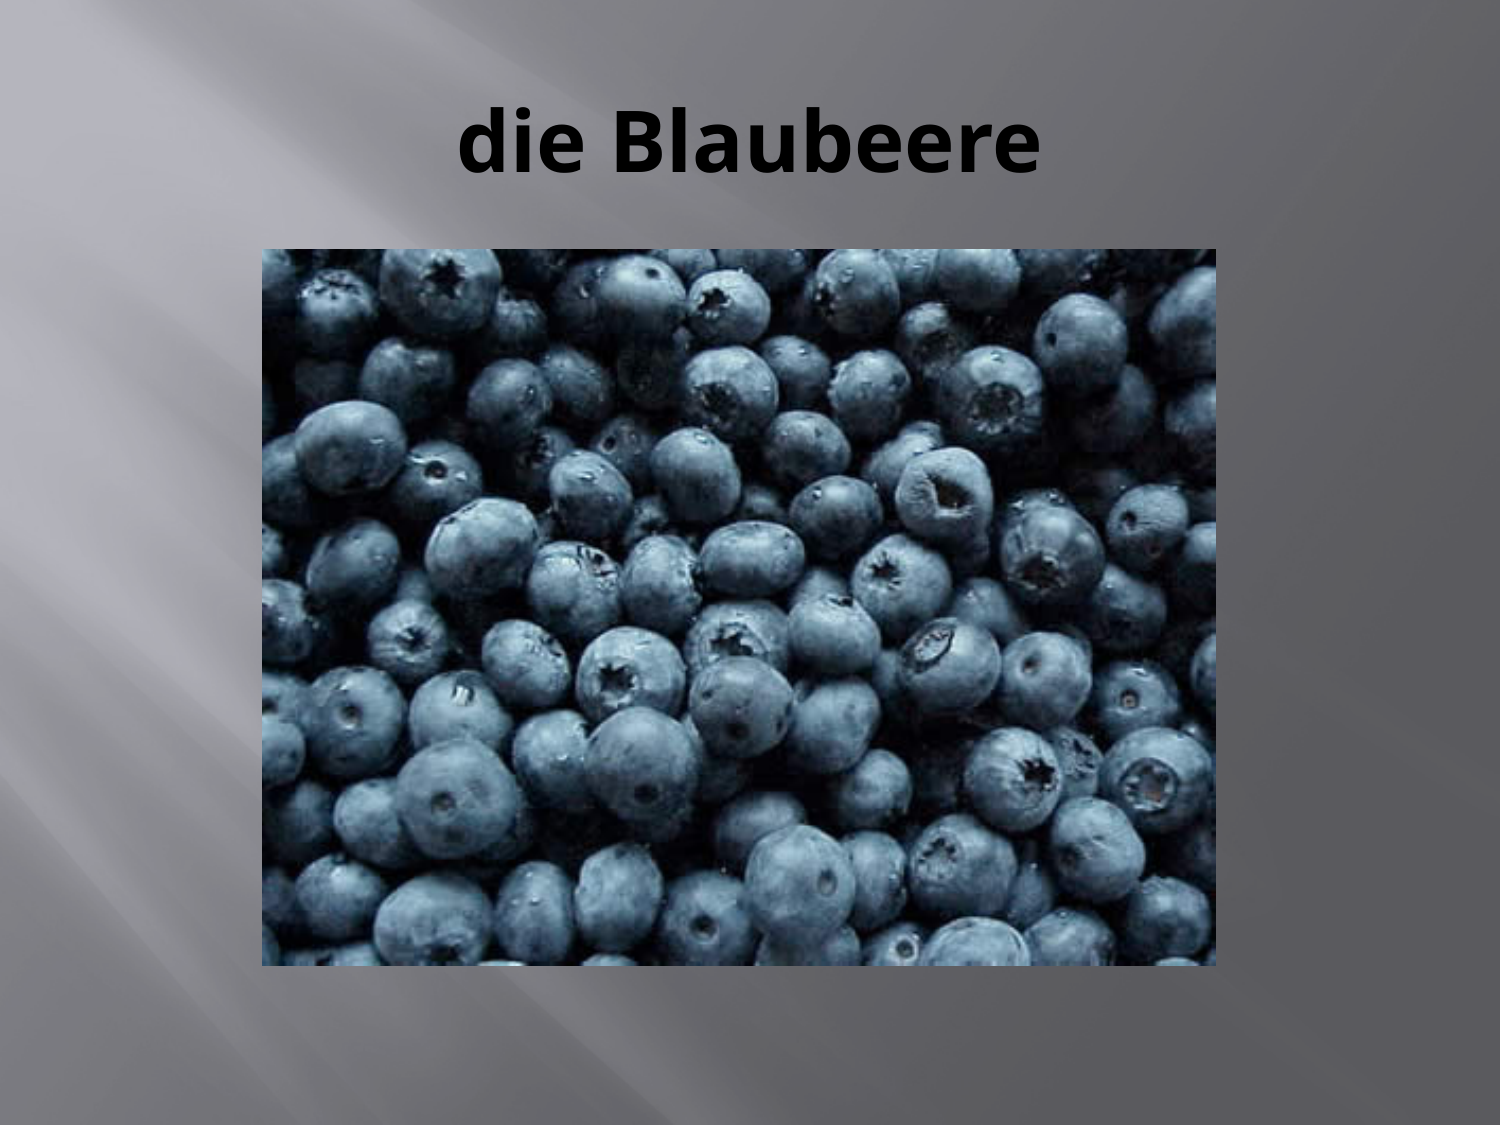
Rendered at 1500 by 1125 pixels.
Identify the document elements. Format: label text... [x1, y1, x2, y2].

title die Blaubeere [75, 45, 1425, 233]
picture [262, 249, 1216, 966]
